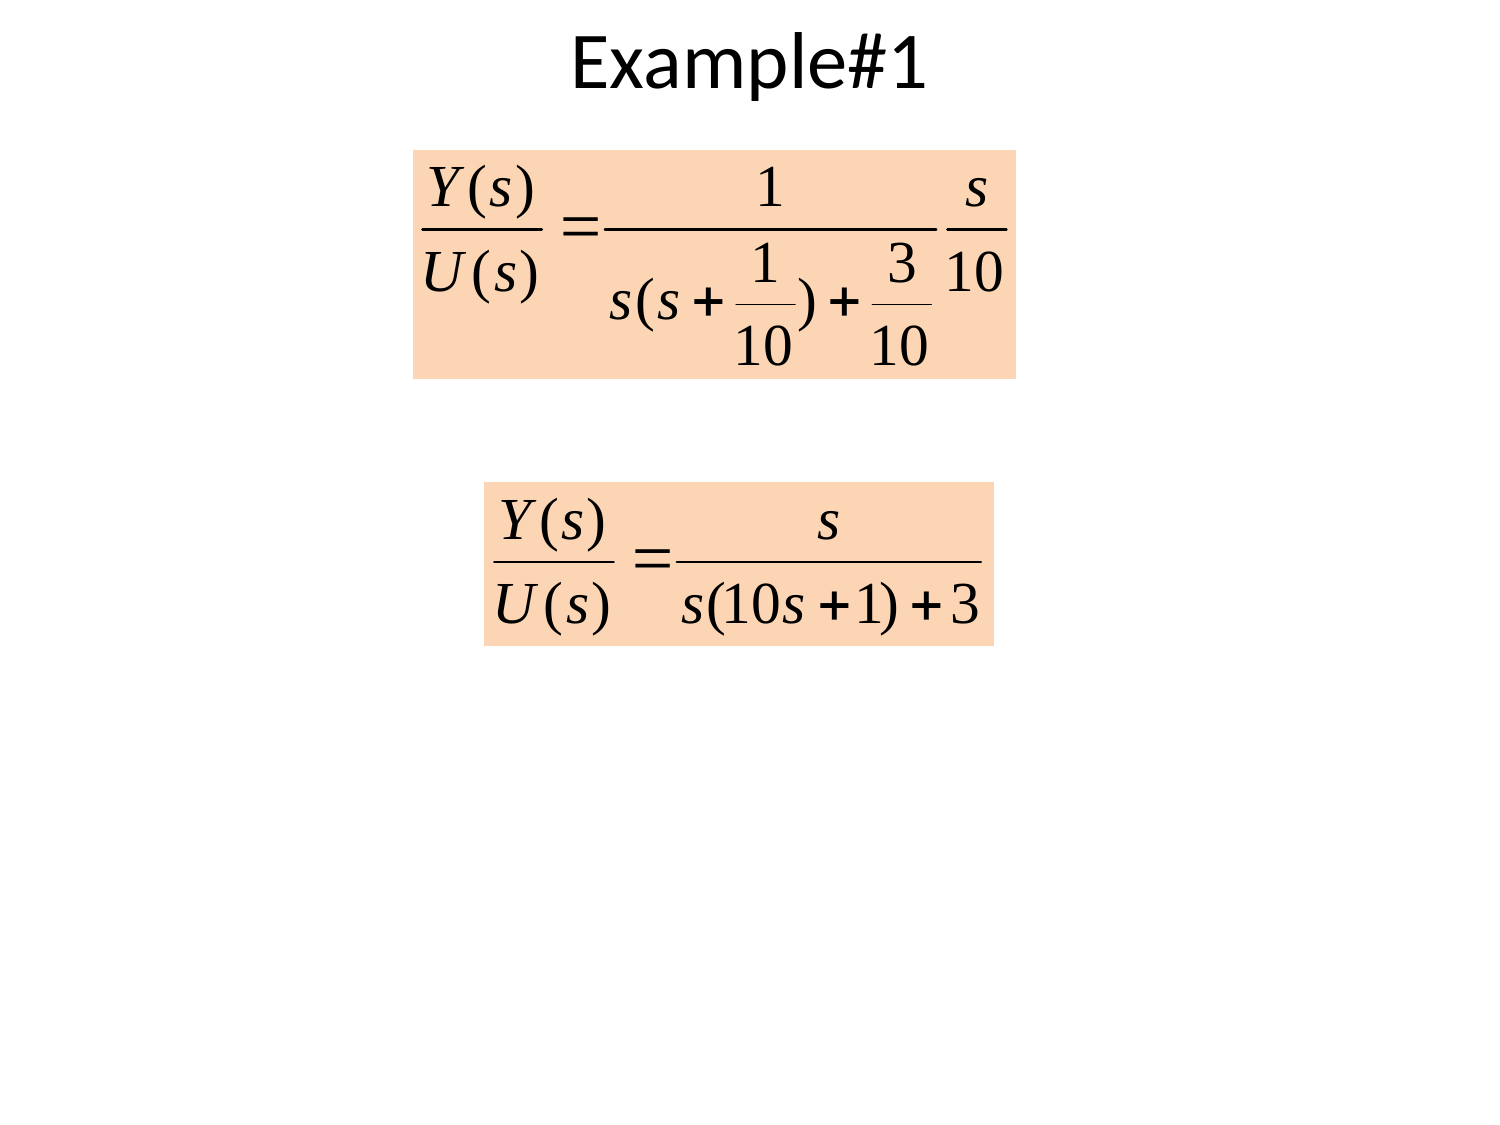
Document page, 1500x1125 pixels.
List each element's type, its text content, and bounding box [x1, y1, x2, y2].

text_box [412, 149, 1017, 379]
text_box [484, 481, 995, 647]
title Example#1 [75, 0, 1425, 113]
